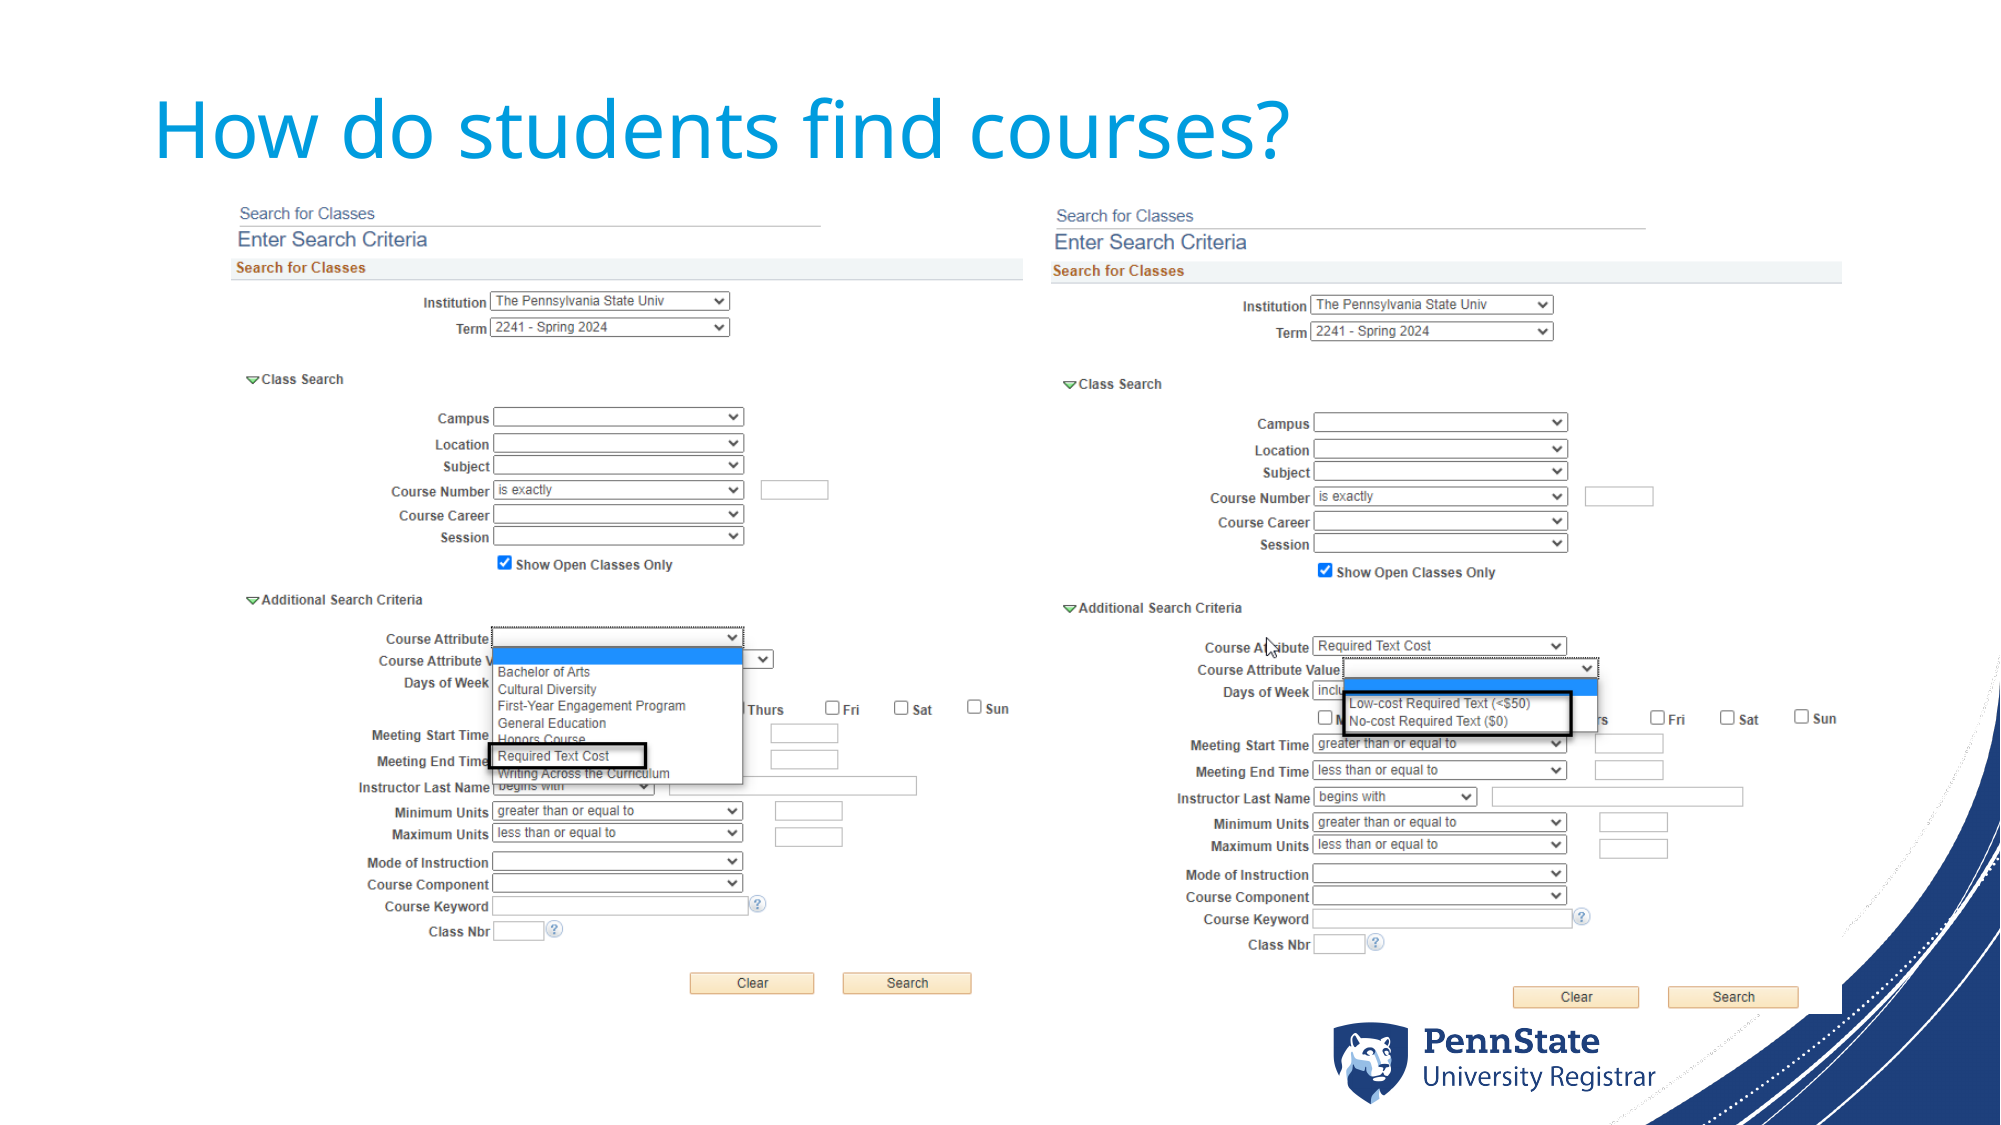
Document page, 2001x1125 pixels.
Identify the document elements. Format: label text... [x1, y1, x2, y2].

picture [1051, 205, 2000, 1125]
title How do students find courses? [137, 59, 1863, 206]
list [231, 205, 1023, 1014]
